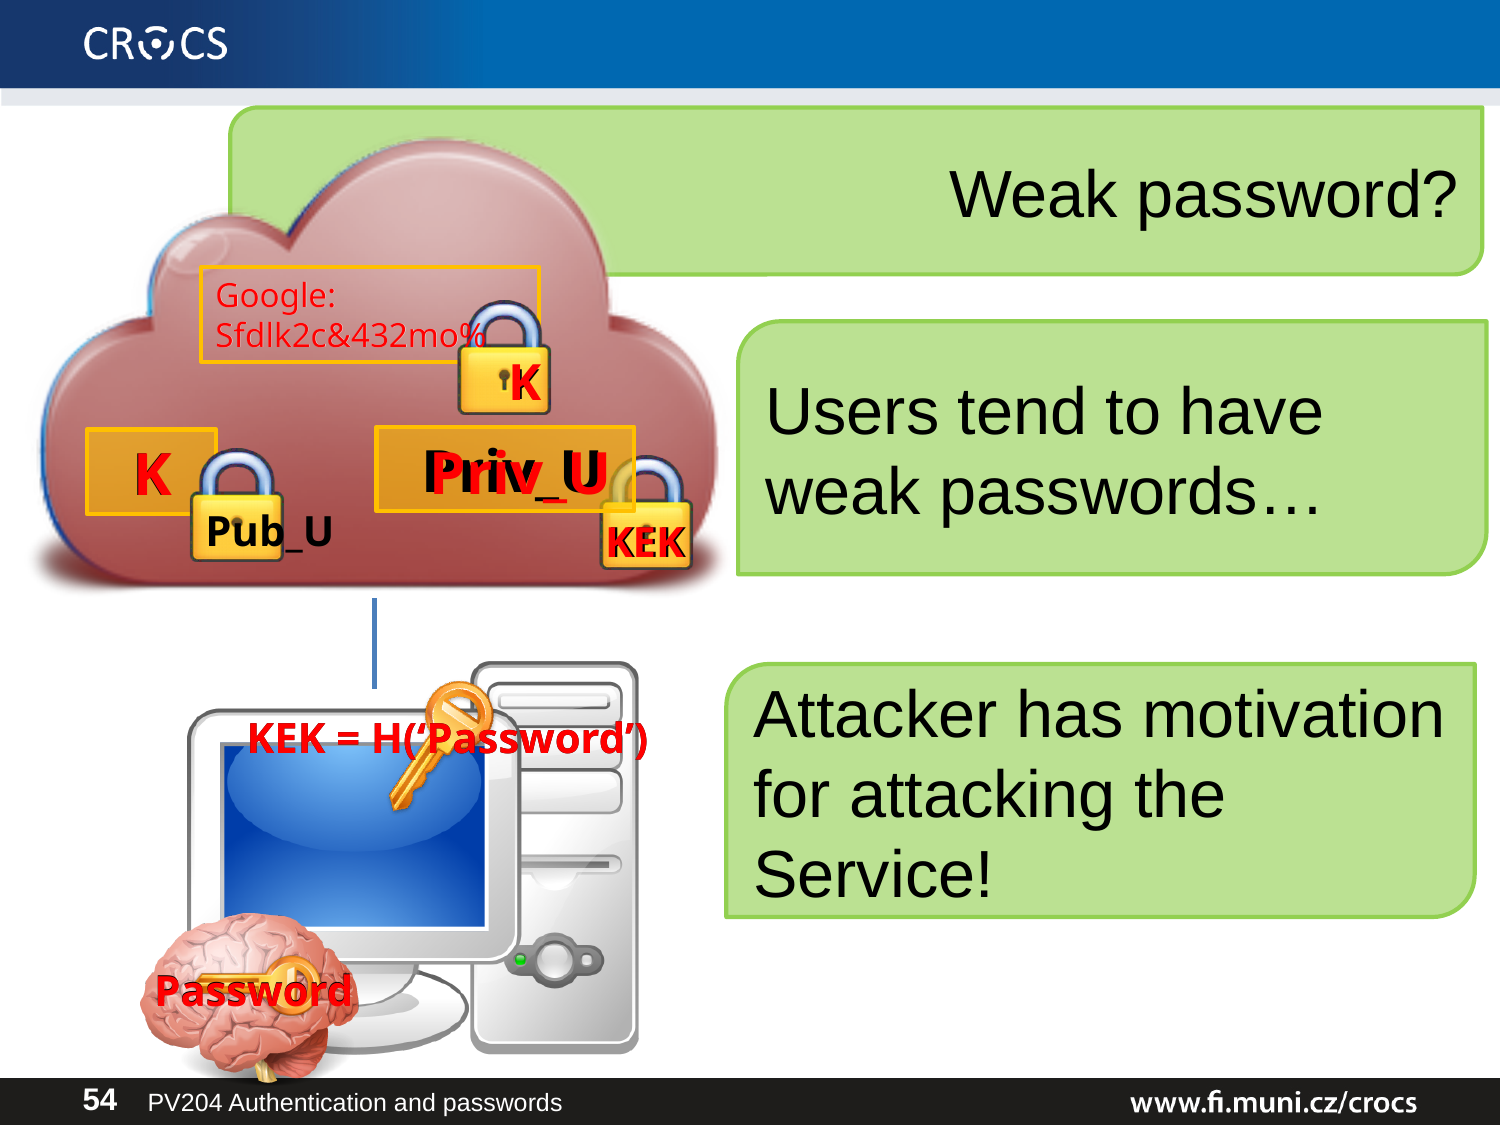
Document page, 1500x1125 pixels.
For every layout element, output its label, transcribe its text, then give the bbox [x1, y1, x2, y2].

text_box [67, 429, 349, 563]
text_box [200, 266, 562, 417]
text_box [139, 874, 360, 1103]
text_box Users tend to have weak passwords… [771, 319, 1489, 577]
picture [0, 0, 1500, 1125]
slide_number 54 [82, 1078, 148, 1125]
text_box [359, 426, 703, 575]
text_box Attacker has motivation for attacking the Service! [724, 661, 1477, 920]
footer PV204 Authentication and passwords [148, 1096, 623, 1125]
text_box Weak password? [771, 105, 1485, 277]
